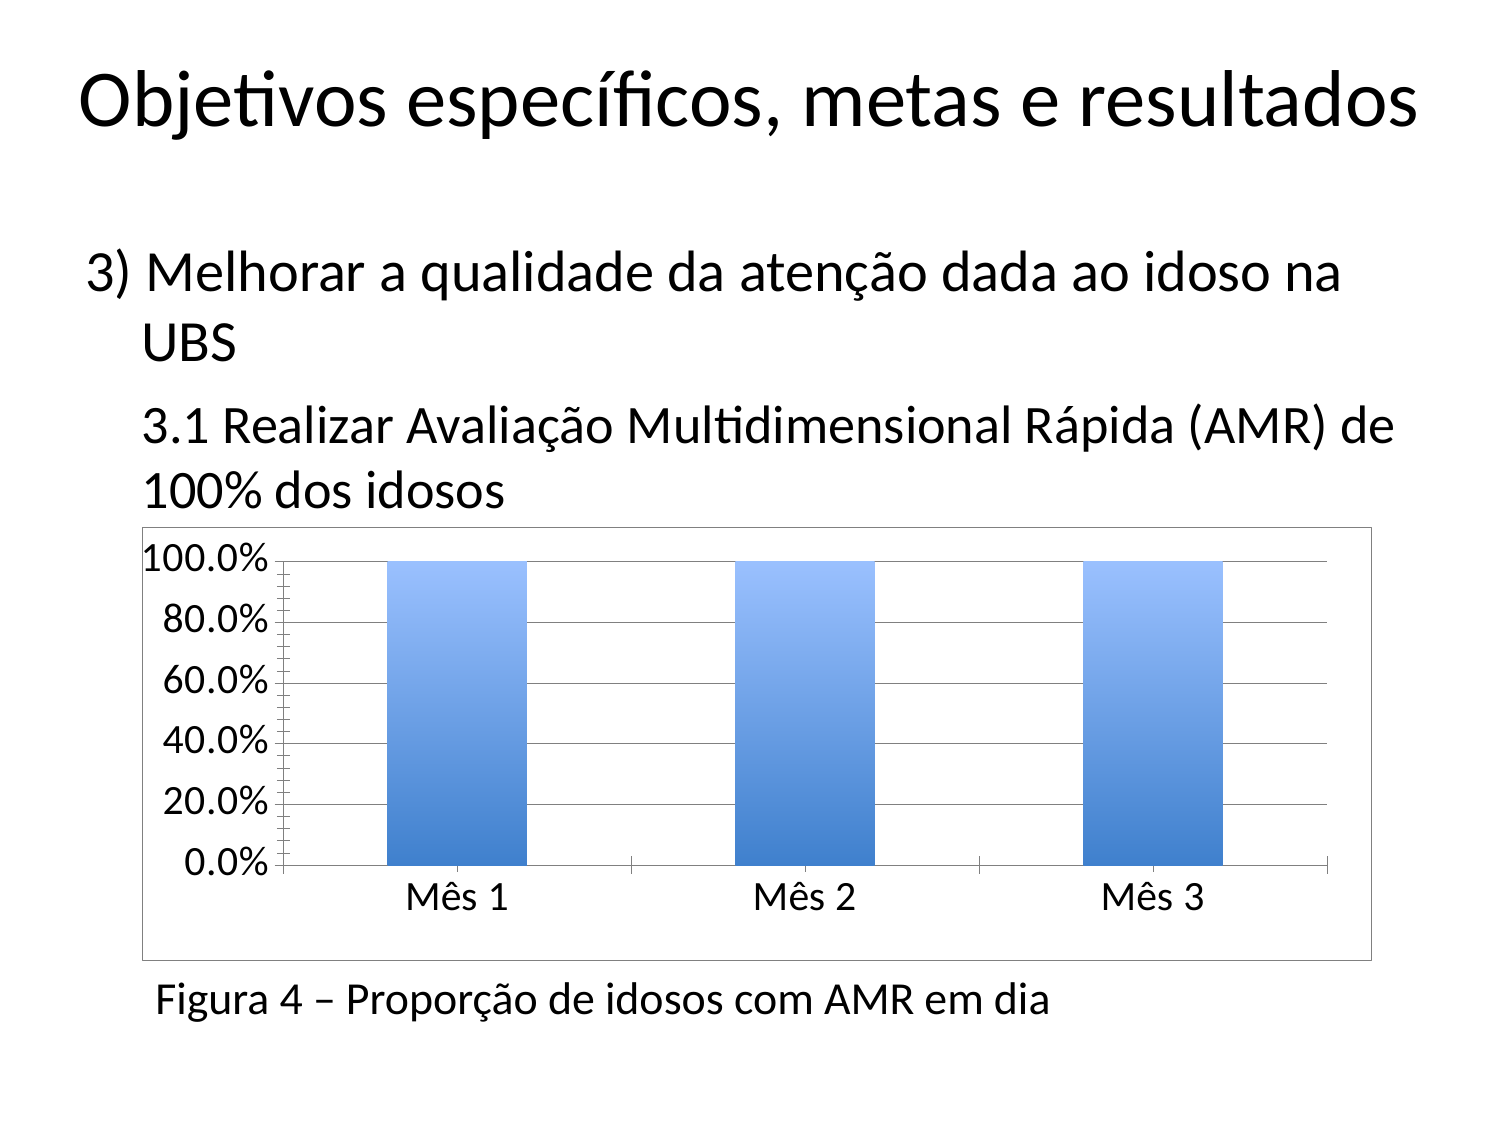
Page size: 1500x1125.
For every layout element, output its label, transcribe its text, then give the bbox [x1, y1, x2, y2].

text_box Objetivos específicos, metas e resultados [0, 0, 1500, 188]
text_box Figura 4 – Proporção de idosos com AMR em dia [140, 968, 1371, 1031]
list 3) Melhorar a qualidade da atenção dada ao idoso na UBS 3.1 Realizar Avaliação Multidimensional Rápida (AMR) de 100% dos idosos [70, 225, 1421, 551]
chart [140, 527, 1372, 962]
